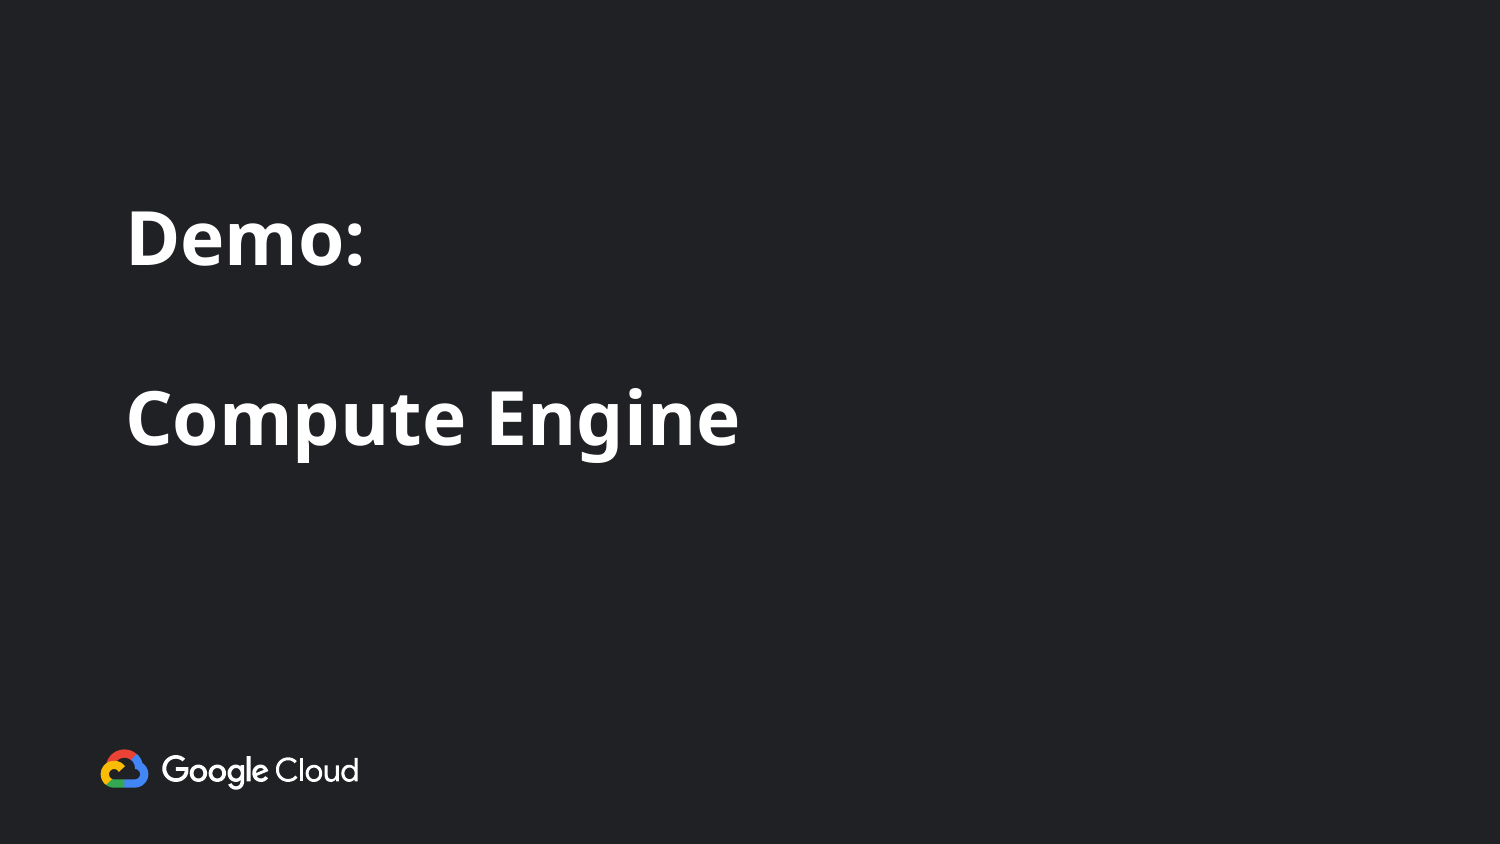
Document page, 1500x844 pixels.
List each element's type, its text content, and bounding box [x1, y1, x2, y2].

title Demo: Compute Engine [125, 190, 959, 480]
